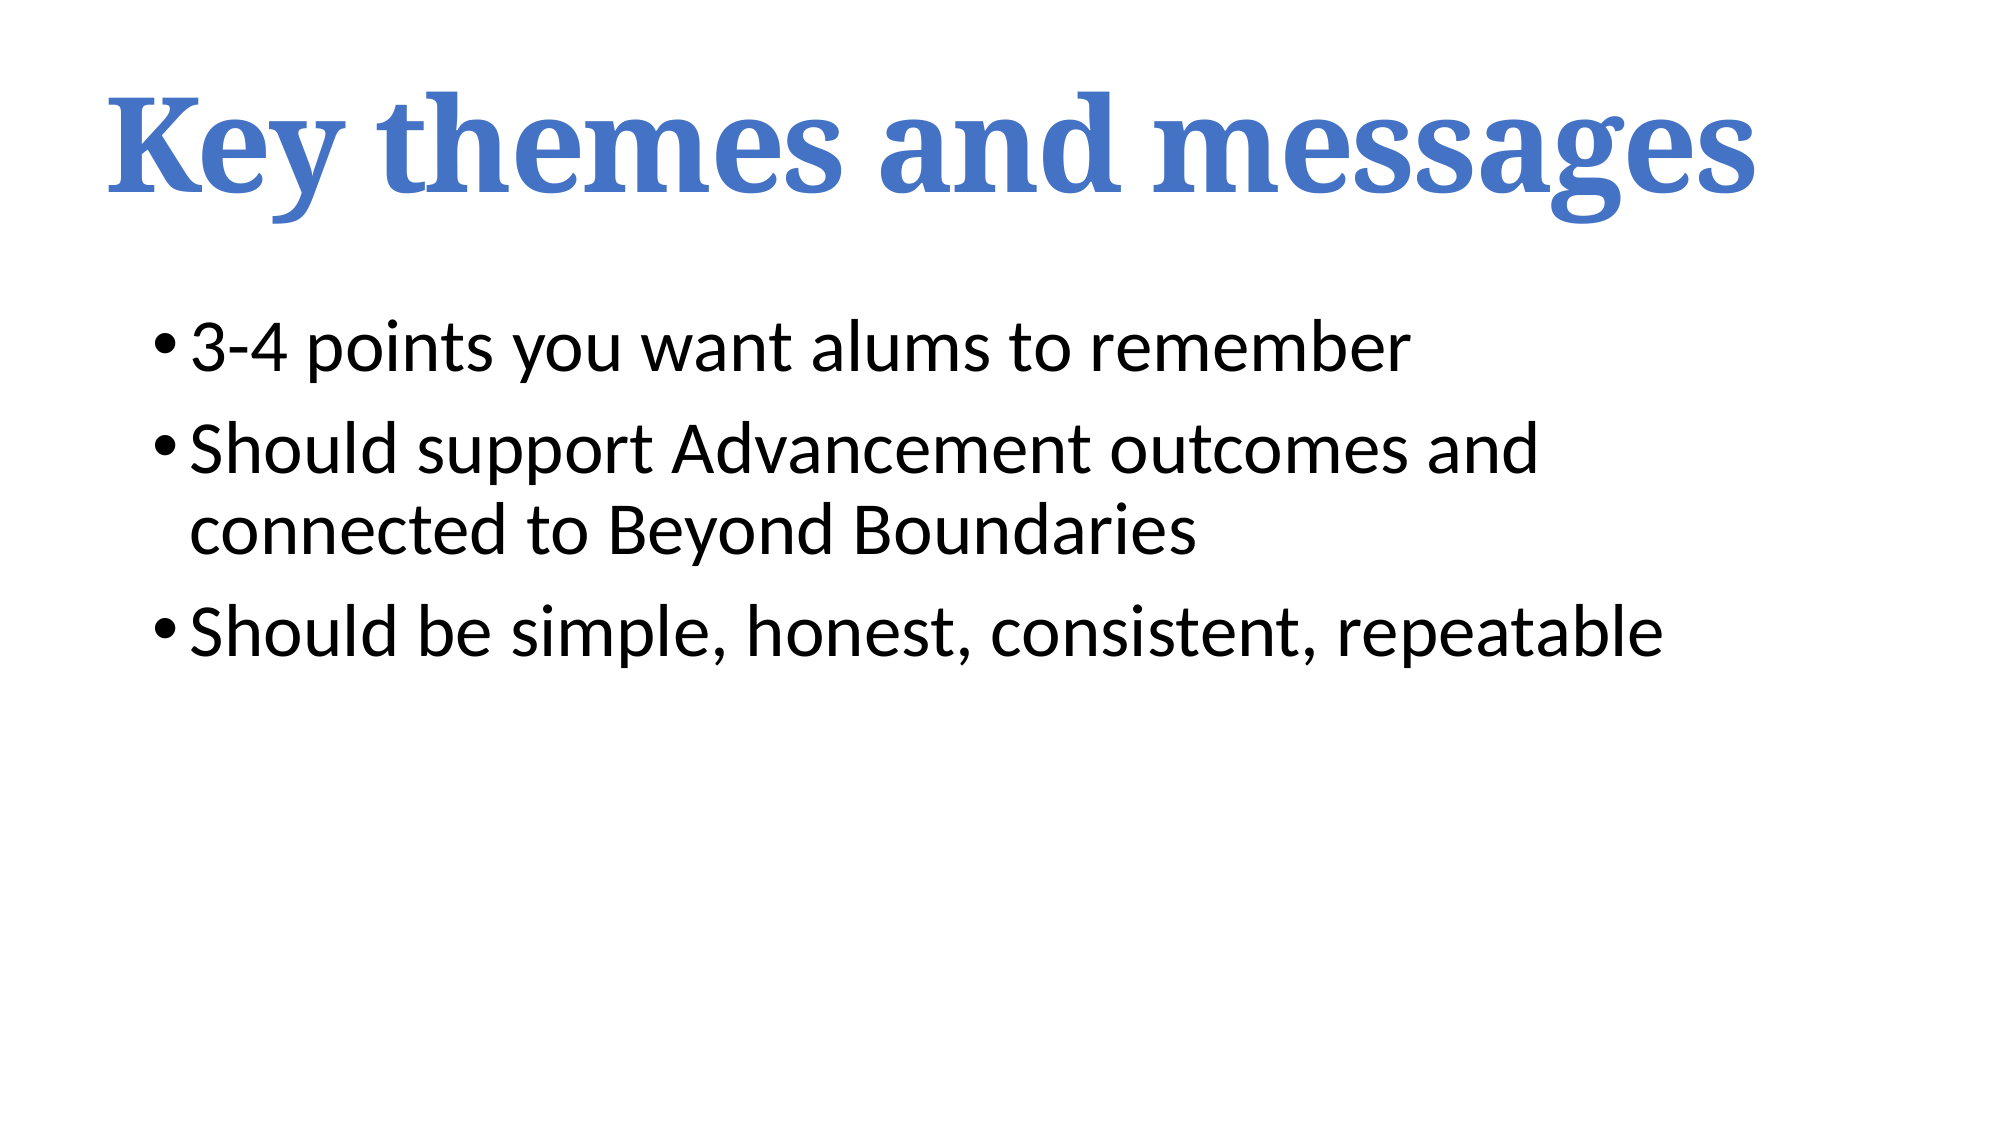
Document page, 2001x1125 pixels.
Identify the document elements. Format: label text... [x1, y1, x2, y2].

list 3-4 points you want alums to remember Should support Advancement outcomes and connected to Beyond Boundaries Should be simple, honest, consistent, repeatable [137, 343, 1863, 1014]
text_box Key themes and messages [90, 54, 1863, 343]
